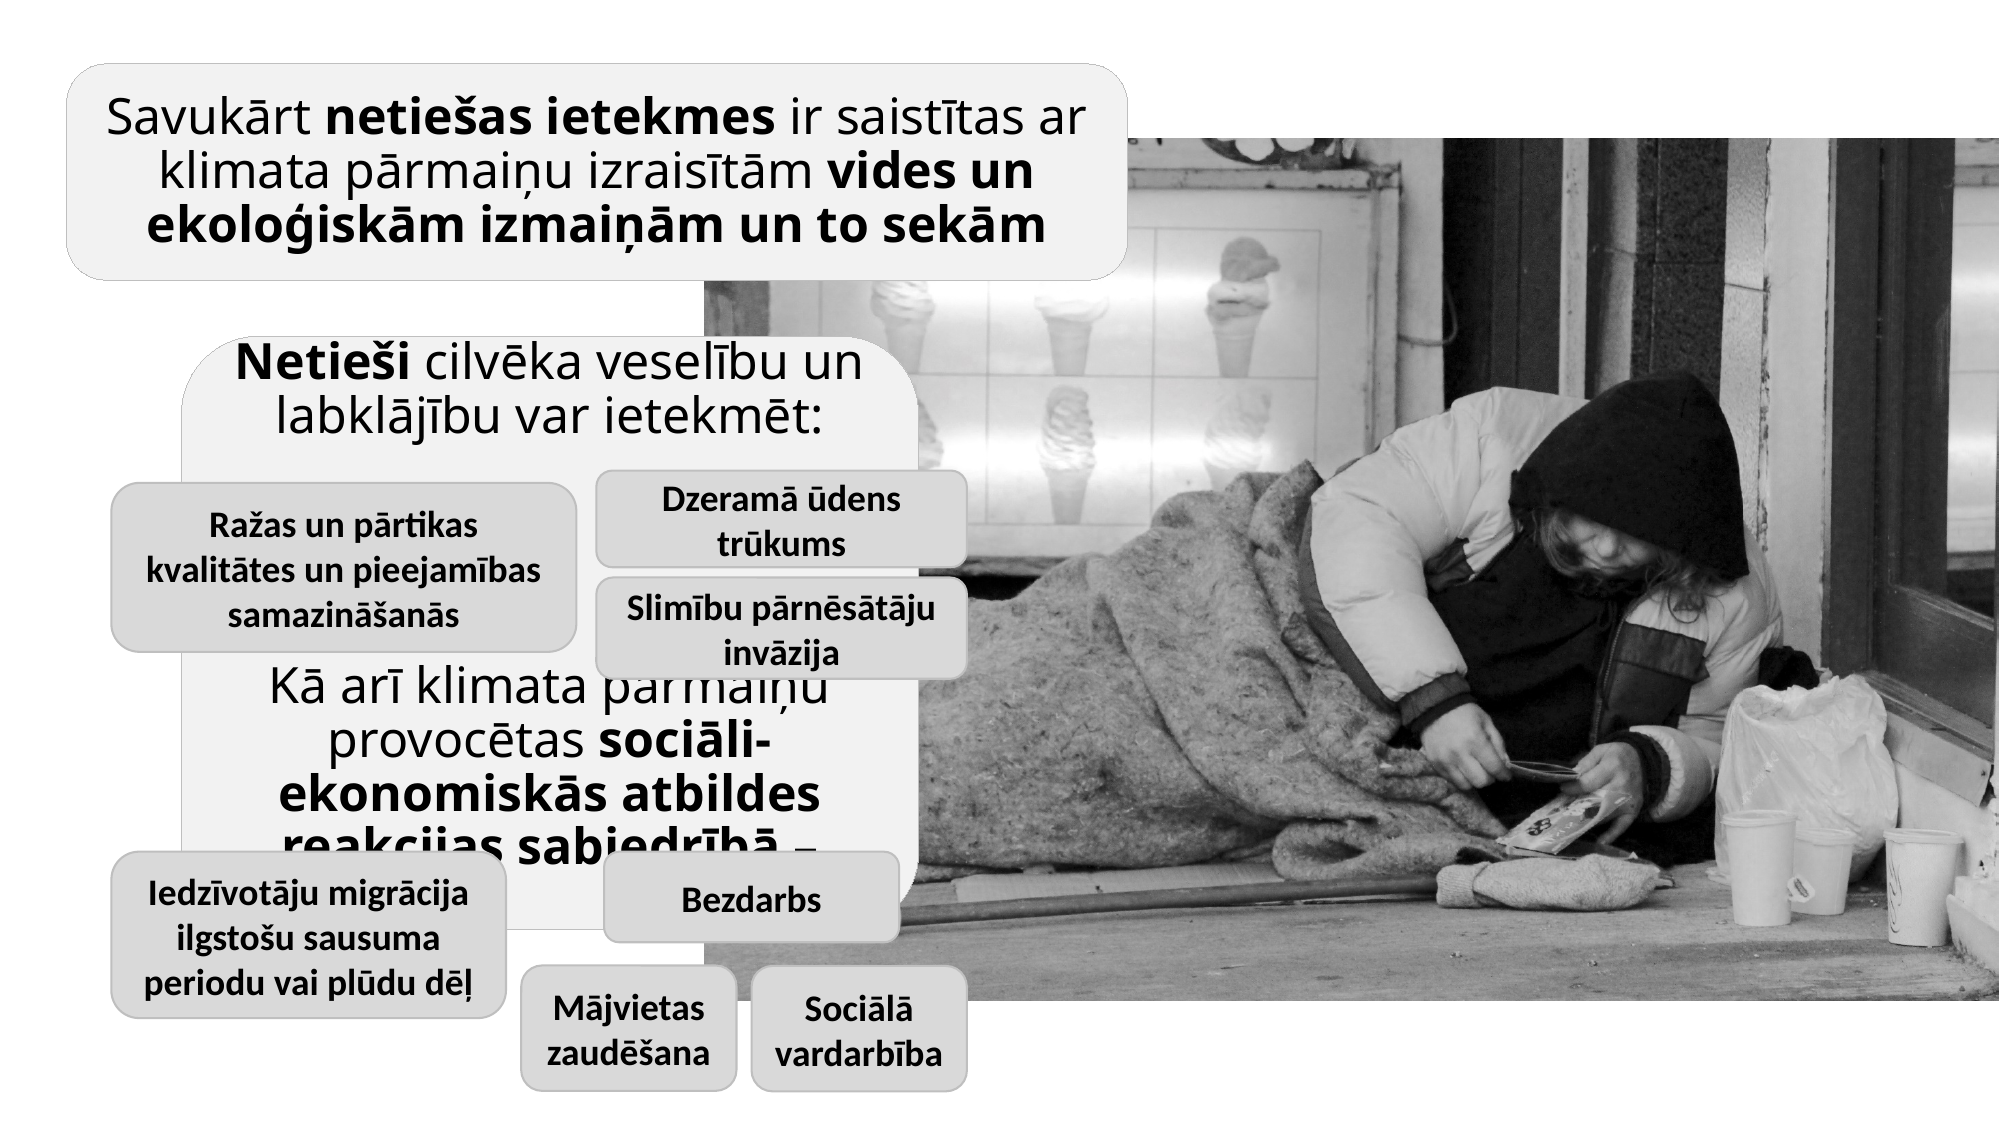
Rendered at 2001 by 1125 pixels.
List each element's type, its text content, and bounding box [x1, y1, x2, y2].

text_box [111, 336, 967, 1092]
text_box Savukārt netiešas ietekmes ir saistītas ar klimata pārmaiņu izraisītām vides un ekoloģiskām izmaiņām un to sekām [66, 63, 1128, 281]
picture [704, 138, 1999, 1001]
